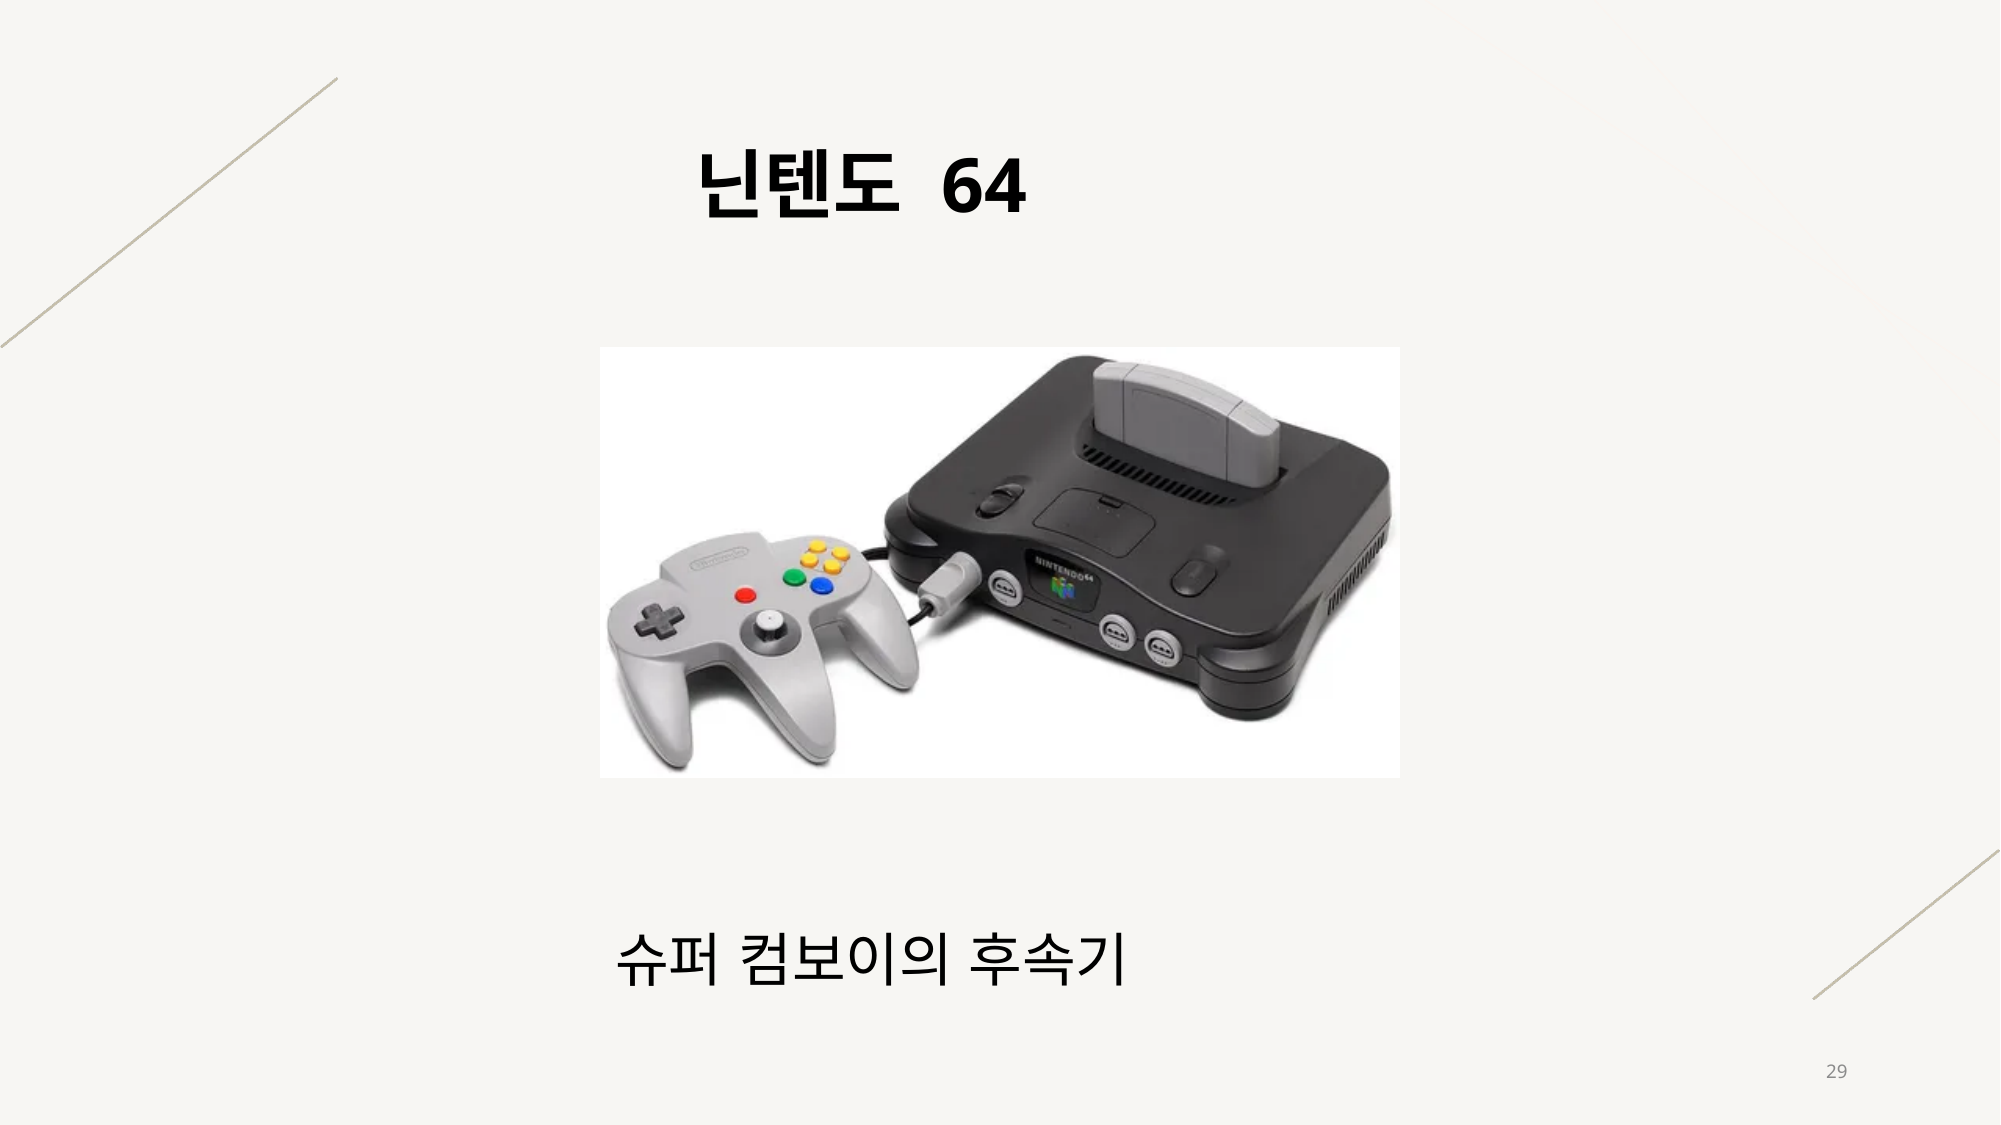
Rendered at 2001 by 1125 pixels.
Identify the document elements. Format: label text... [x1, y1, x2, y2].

picture [1812, 849, 2000, 1000]
picture [600, 347, 1400, 778]
text_box 슈퍼 컴보이의 후속기 [600, 880, 1522, 1001]
text_box 닌텐도 64 [680, 130, 1391, 236]
picture [0, 77, 338, 348]
slide_number 29 [1412, 1042, 1863, 1103]
